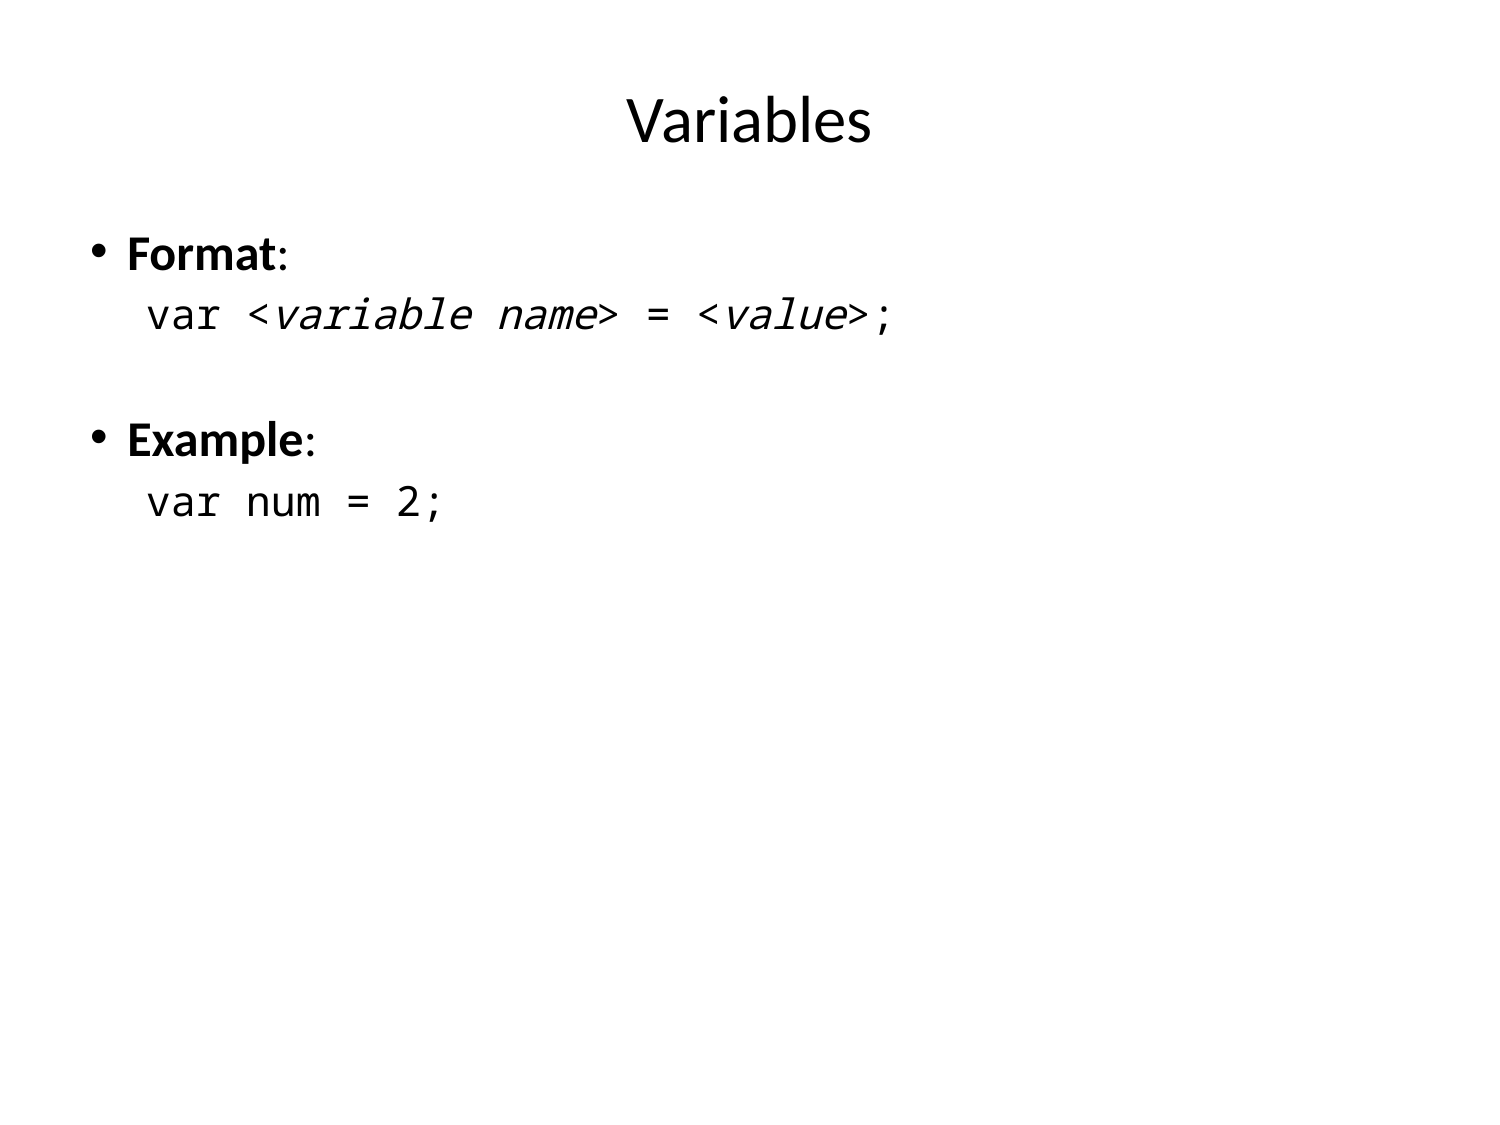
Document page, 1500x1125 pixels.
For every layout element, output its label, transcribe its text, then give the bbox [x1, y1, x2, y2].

list Format: var <variable name> = <value>; Example: var num = 2; [74, 212, 1426, 1051]
title Variables [74, 44, 1426, 188]
